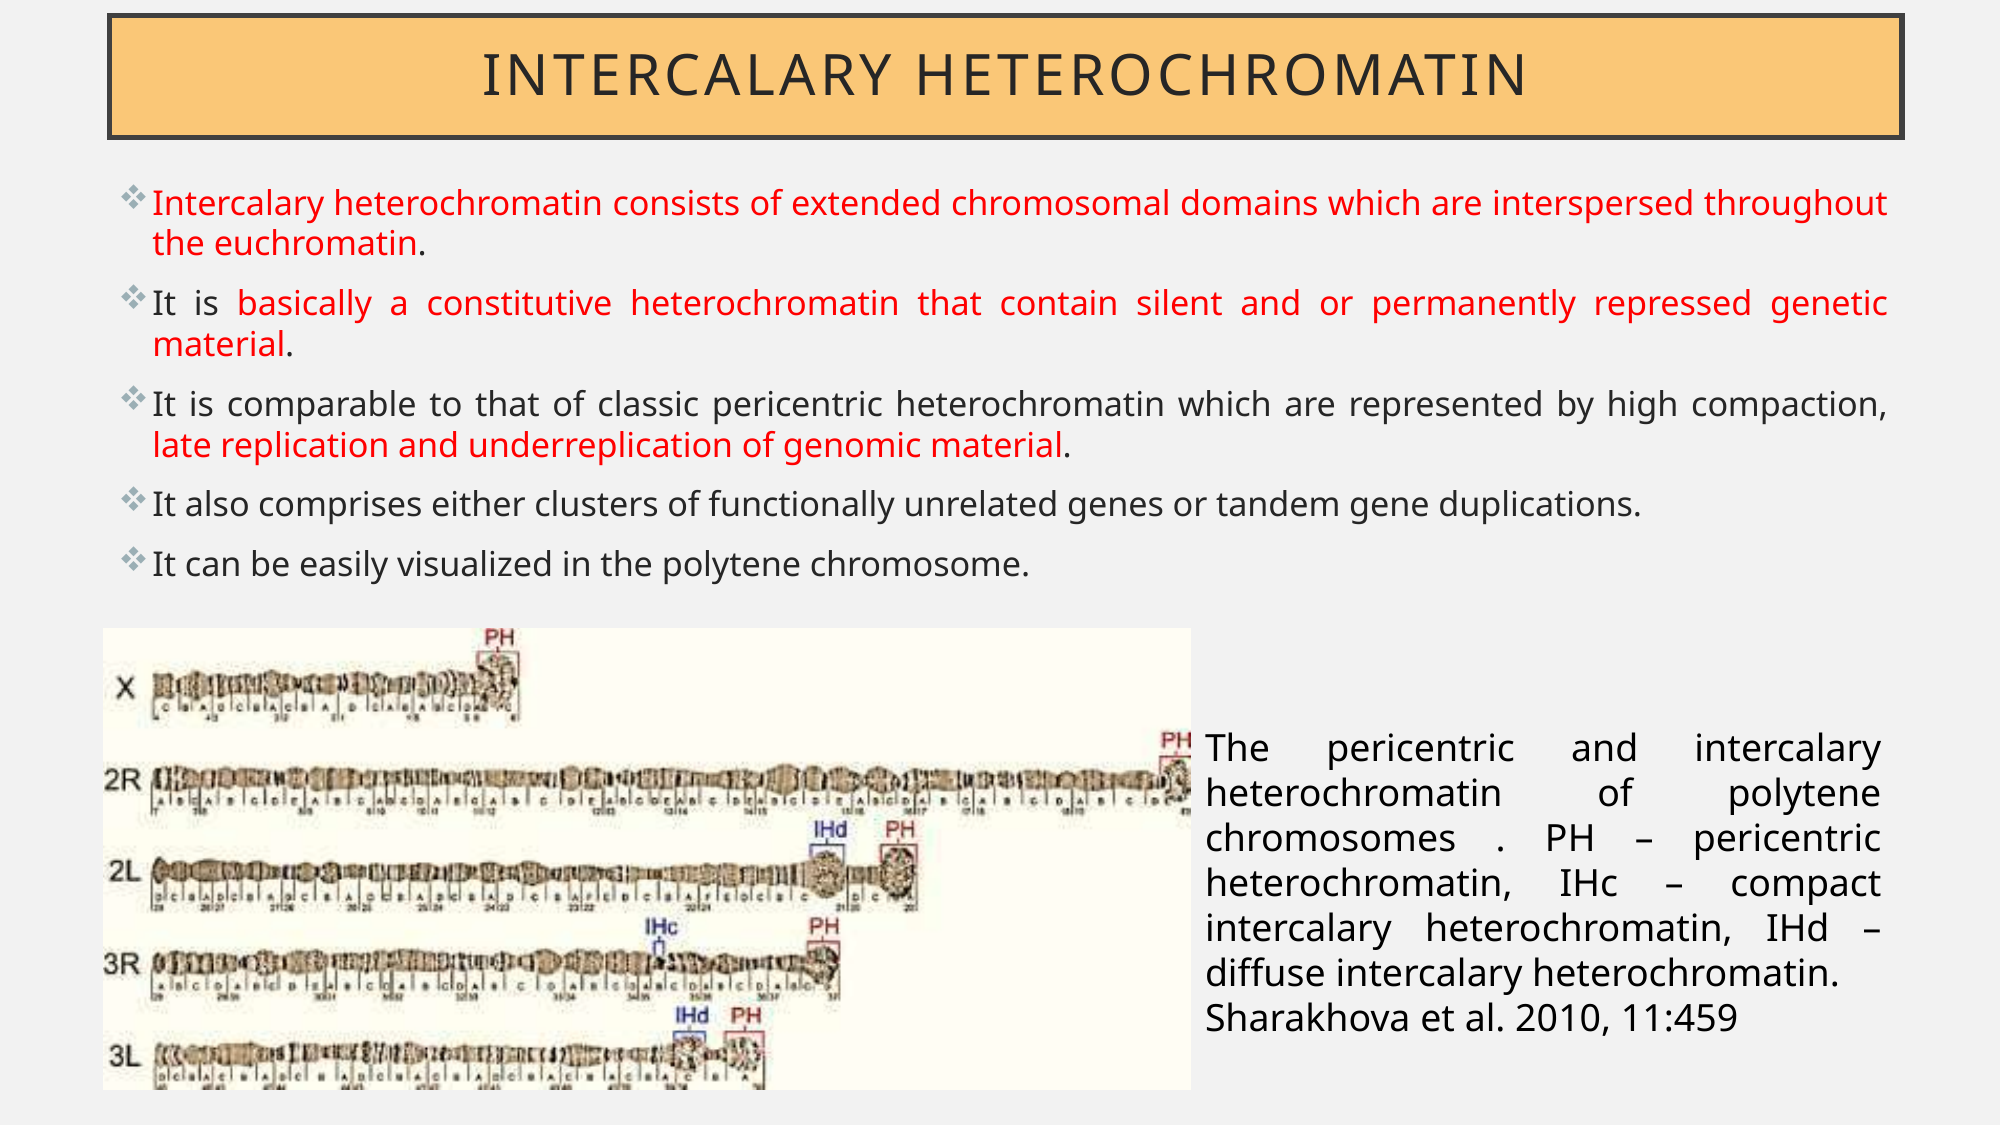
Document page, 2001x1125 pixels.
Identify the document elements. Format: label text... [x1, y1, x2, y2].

list Intercalary heterochromatin consists of extended chromosomal domains which are interspersed throughout the euchromatin. It is basically a constitutive heterochromatin that contain silent and or permanently repressed genetic material. It is comparable to that of classic pericentric heterochromatin which are represented by high compaction, late replication and underreplication of genomic material. It also comprises either clusters of functionally unrelated genes or tandem gene duplications. It can be easily visualized in the polytene chromosome. [103, 173, 1902, 593]
text_box The pericentric and intercalary heterochromatin of polytene chromosomes . PH – pericentric heterochromatin, IHc – compact intercalary heterochromatin, IHd – diffuse intercalary heterochromatin. Sharakhova et al. 2010, 11:459 [1191, 716, 1897, 1047]
title Intercalary heterochromatin [107, 13, 1905, 140]
picture [103, 628, 1191, 1090]
